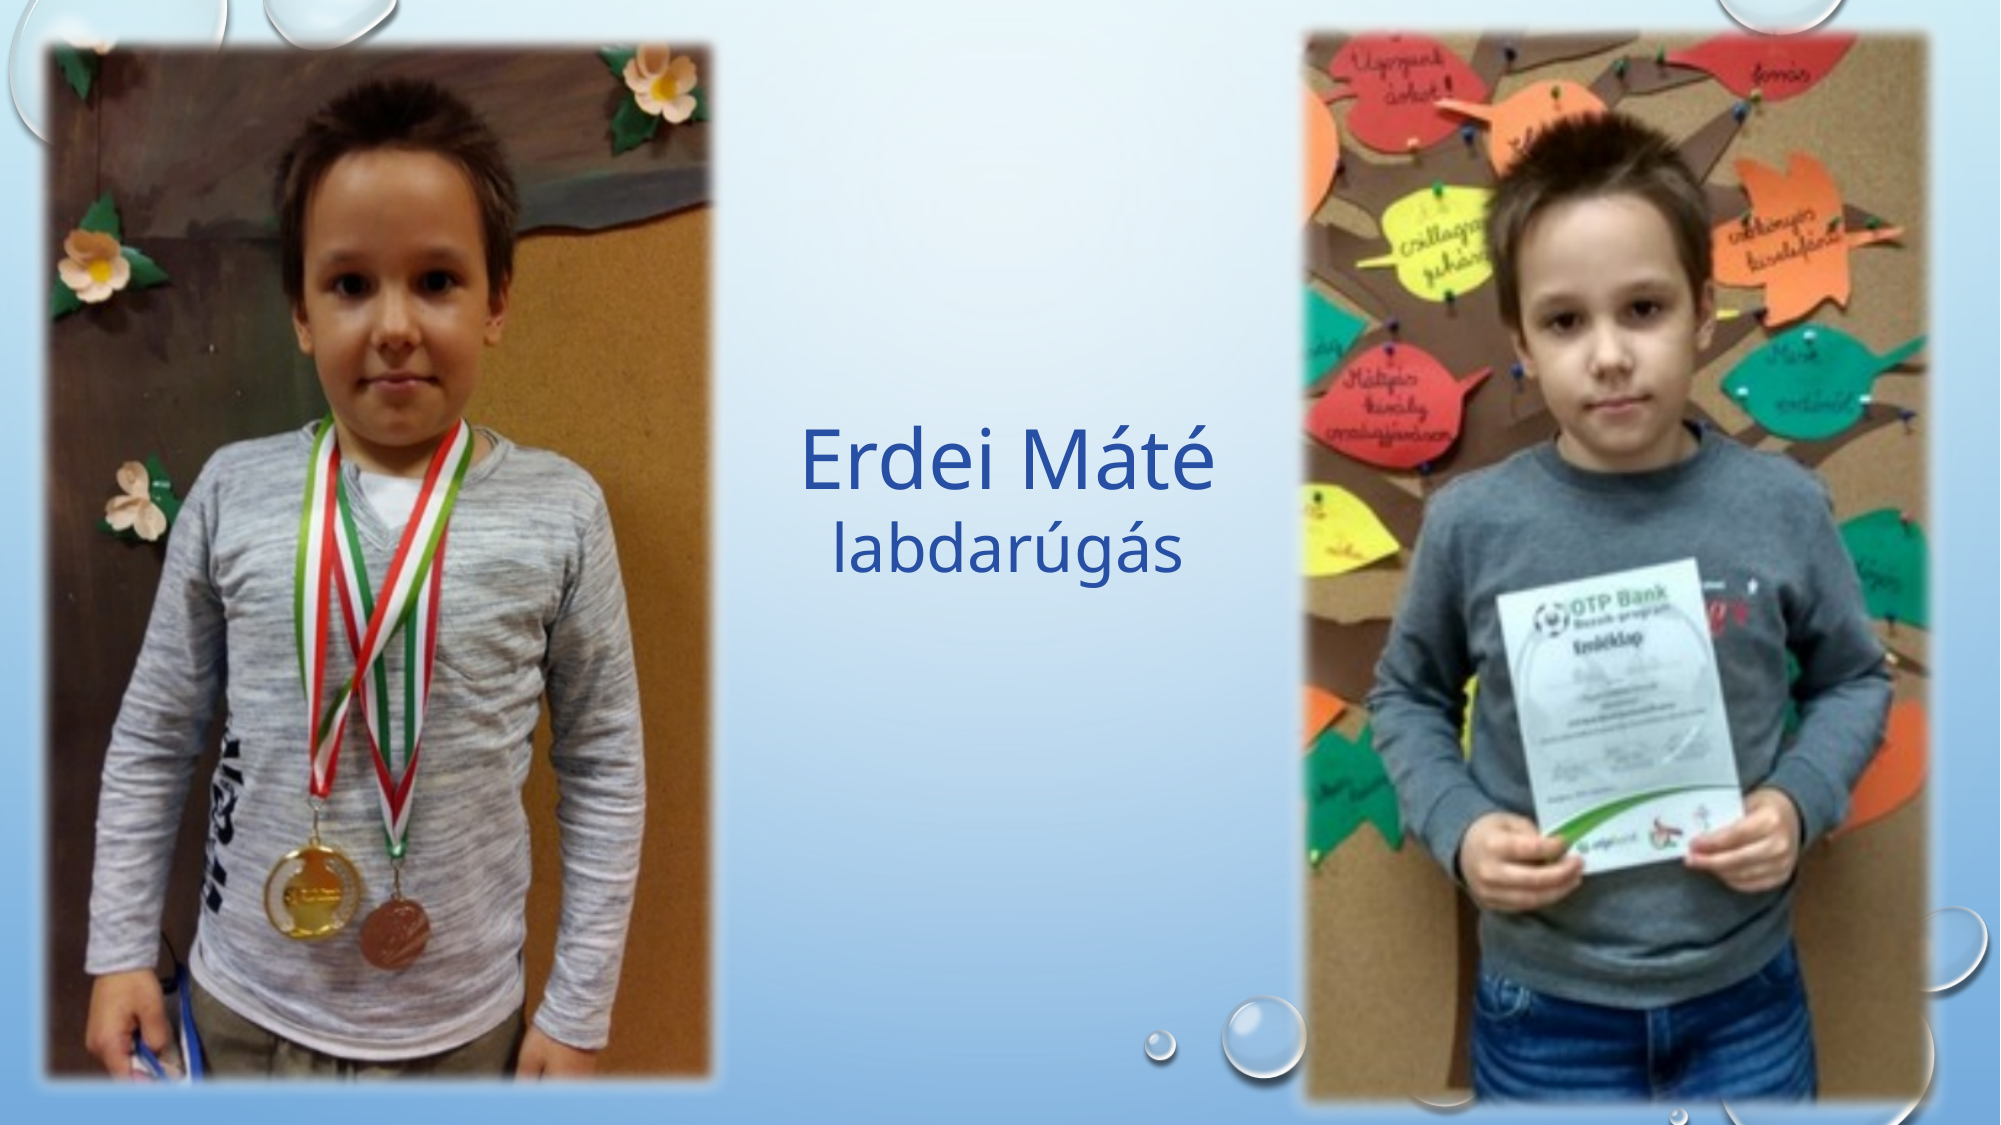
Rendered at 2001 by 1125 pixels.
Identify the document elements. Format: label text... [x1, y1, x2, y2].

picture [0, 0, 2000, 1125]
text_box Erdei Máté labdarúgás [783, 398, 1233, 594]
